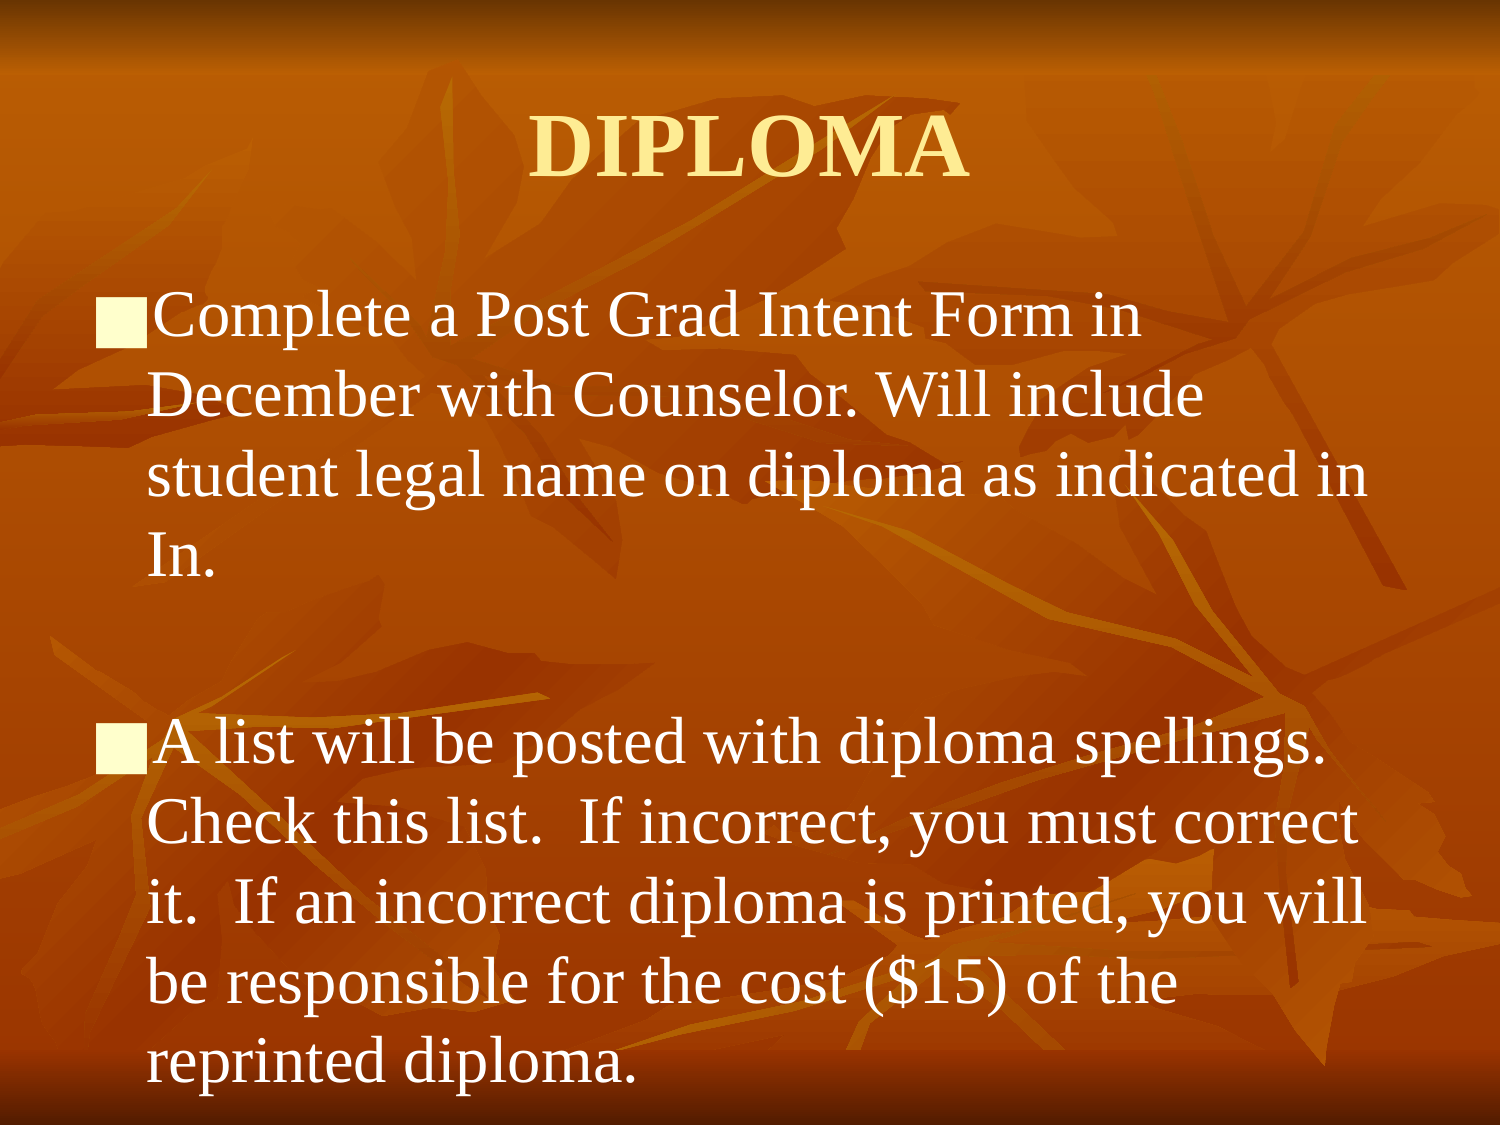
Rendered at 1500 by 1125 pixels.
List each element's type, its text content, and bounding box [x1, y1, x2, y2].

list Complete a Post Grad Intent Form in December with Counselor. Will include student legal name on diploma as indicated in In. A list will be posted with diploma spellings. Check this list. If incorrect, you must correct it. If an incorrect diploma is printed, you will be responsible for the cost ($15) of the reprinted diploma. [75, 262, 1425, 1100]
title DIPLOMA [75, 45, 1425, 234]
